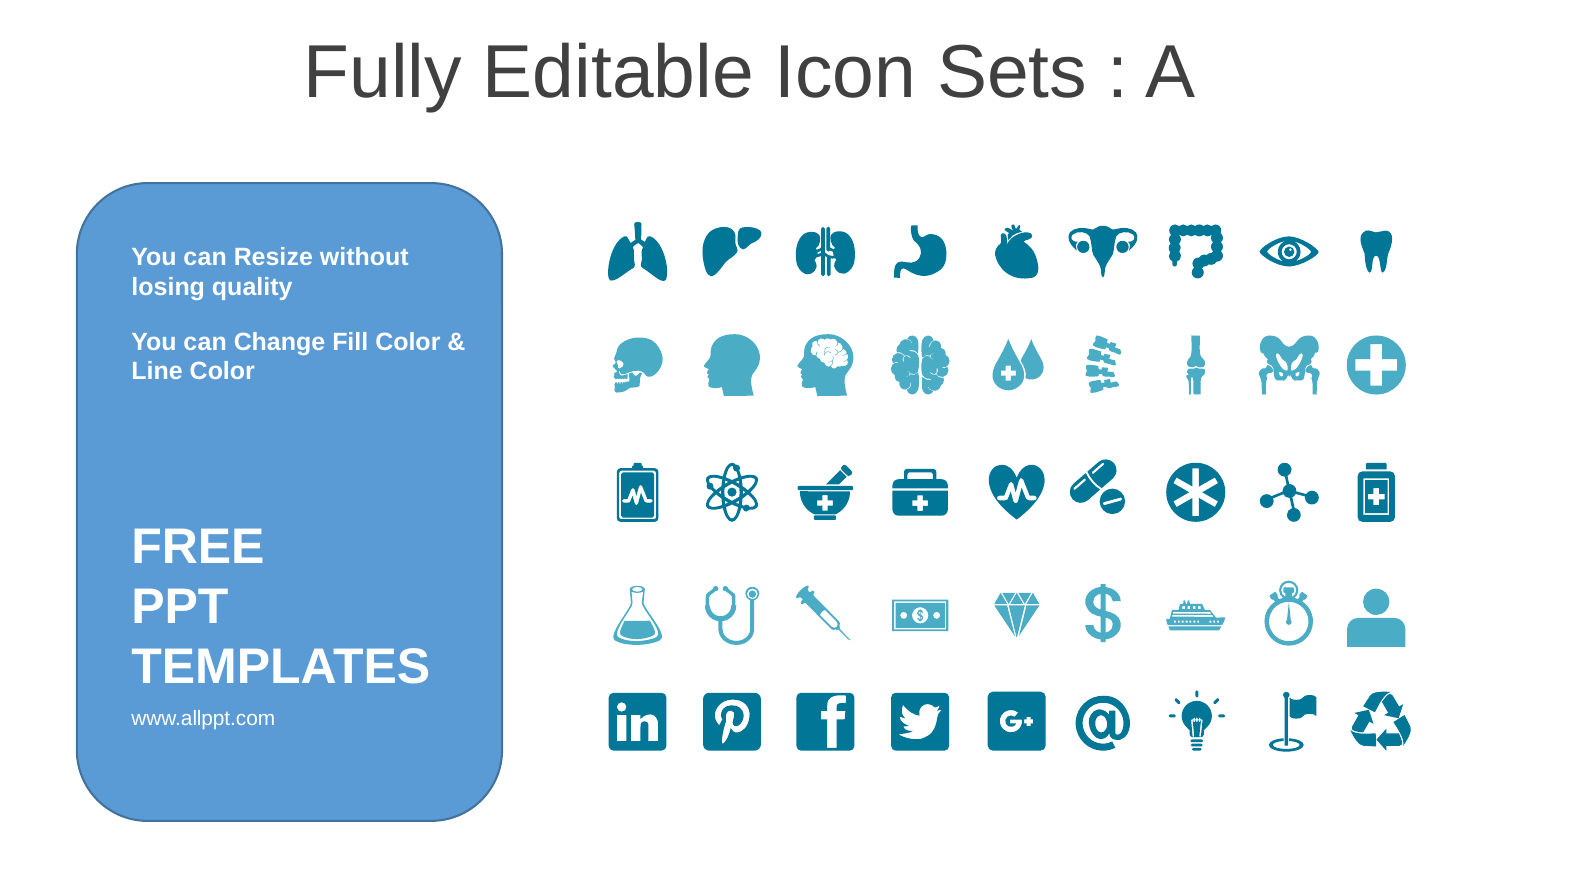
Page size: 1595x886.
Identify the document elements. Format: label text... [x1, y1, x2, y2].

text_box [1268, 691, 1317, 752]
text_box [1166, 462, 1226, 522]
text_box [704, 334, 760, 396]
text_box www.allppt.com [116, 701, 483, 737]
text_box [890, 335, 920, 395]
text_box [702, 226, 738, 277]
text_box Fully Editable Icon Sets : A [0, 20, 1500, 115]
text_box [892, 468, 948, 489]
text_box [797, 334, 854, 397]
text_box [893, 225, 947, 278]
text_box [796, 692, 855, 751]
text_box [995, 224, 1039, 279]
text_box [1347, 617, 1406, 647]
text_box [1365, 462, 1387, 470]
text_box [1174, 698, 1181, 704]
text_box [892, 490, 948, 516]
text_box [1168, 224, 1223, 279]
text_box [613, 585, 662, 645]
text_box [1166, 600, 1226, 631]
text_box [987, 691, 1046, 751]
text_box [1099, 488, 1126, 515]
text_box [1186, 335, 1206, 395]
text_box [892, 599, 949, 632]
text_box [992, 338, 1044, 391]
text_box [1259, 462, 1319, 522]
text_box [795, 226, 855, 277]
text_box [608, 221, 668, 281]
text_box [1350, 691, 1411, 751]
text_box [75, 182, 504, 822]
text_box FREE PPT TEMPLATES [116, 505, 483, 701]
text_box [1075, 695, 1131, 751]
text_box You can Resize without losing quality [116, 233, 483, 309]
text_box [612, 337, 663, 393]
text_box [994, 605, 1040, 638]
text_box [921, 335, 950, 395]
text_box [796, 585, 851, 641]
text_box [616, 462, 659, 522]
text_box [1363, 588, 1390, 615]
text_box [608, 692, 667, 751]
text_box [1357, 471, 1395, 522]
text_box [797, 464, 854, 520]
text_box [1360, 230, 1393, 273]
text_box [737, 227, 762, 250]
text_box [1069, 459, 1117, 503]
text_box [705, 462, 759, 522]
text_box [1084, 335, 1122, 395]
text_box [891, 692, 950, 751]
text_box [1264, 580, 1313, 646]
text_box [1190, 739, 1204, 751]
text_box [1259, 236, 1319, 267]
text_box [1181, 700, 1212, 738]
text_box [994, 592, 1040, 604]
text_box [1068, 225, 1138, 278]
text_box [704, 585, 760, 645]
text_box [1258, 335, 1320, 395]
text_box [988, 464, 1045, 520]
text_box [703, 692, 761, 751]
text_box You can Change Fill Color & Line Color [116, 317, 483, 393]
text_box [1085, 584, 1121, 643]
text_box [1346, 335, 1406, 395]
